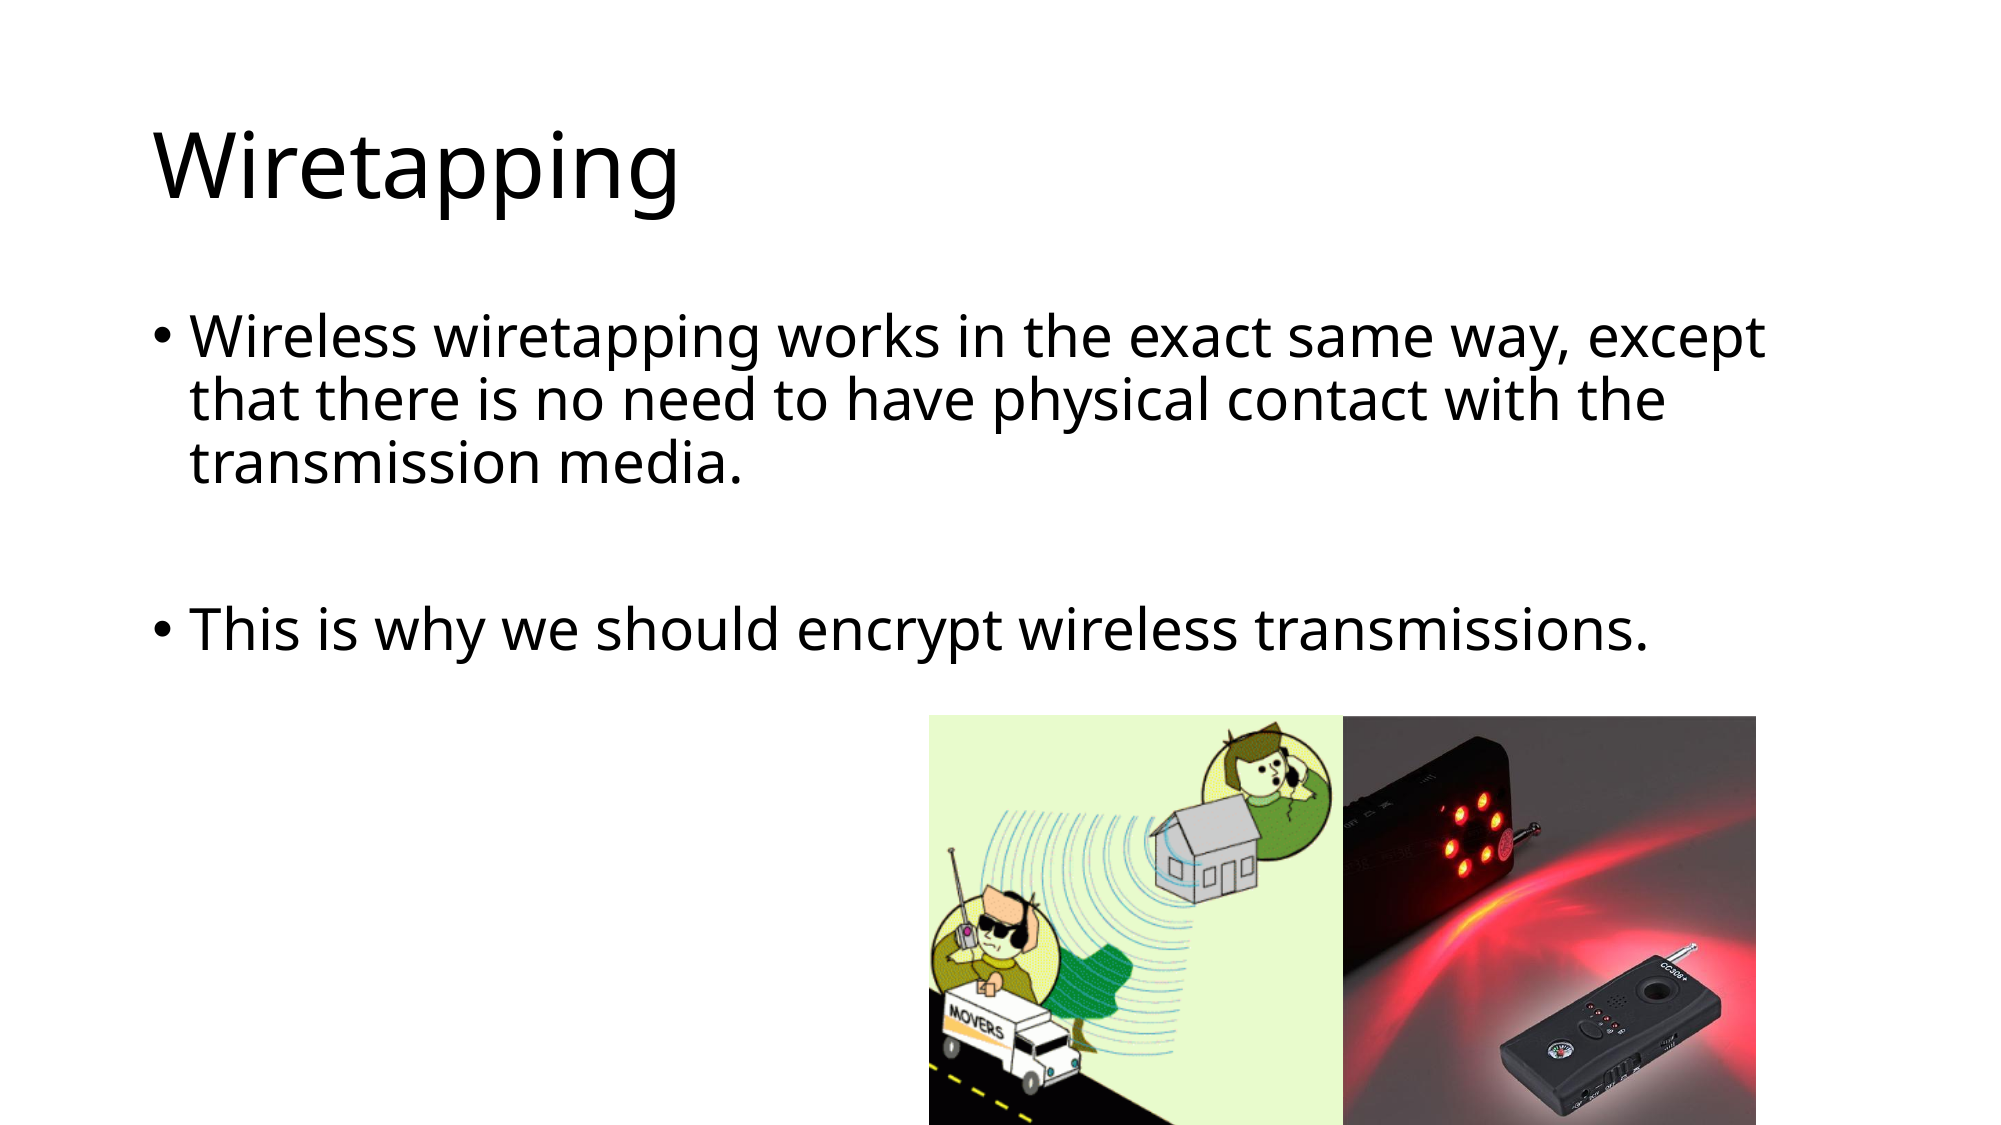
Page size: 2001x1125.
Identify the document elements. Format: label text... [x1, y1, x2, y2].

list Wireless wiretapping works in the exact same way, except that there is no need to have physical contact with the transmission media. This is why we should encrypt wireless transmissions. [137, 299, 1863, 1014]
title Wiretapping [137, 59, 1863, 278]
picture [928, 715, 1757, 1125]
